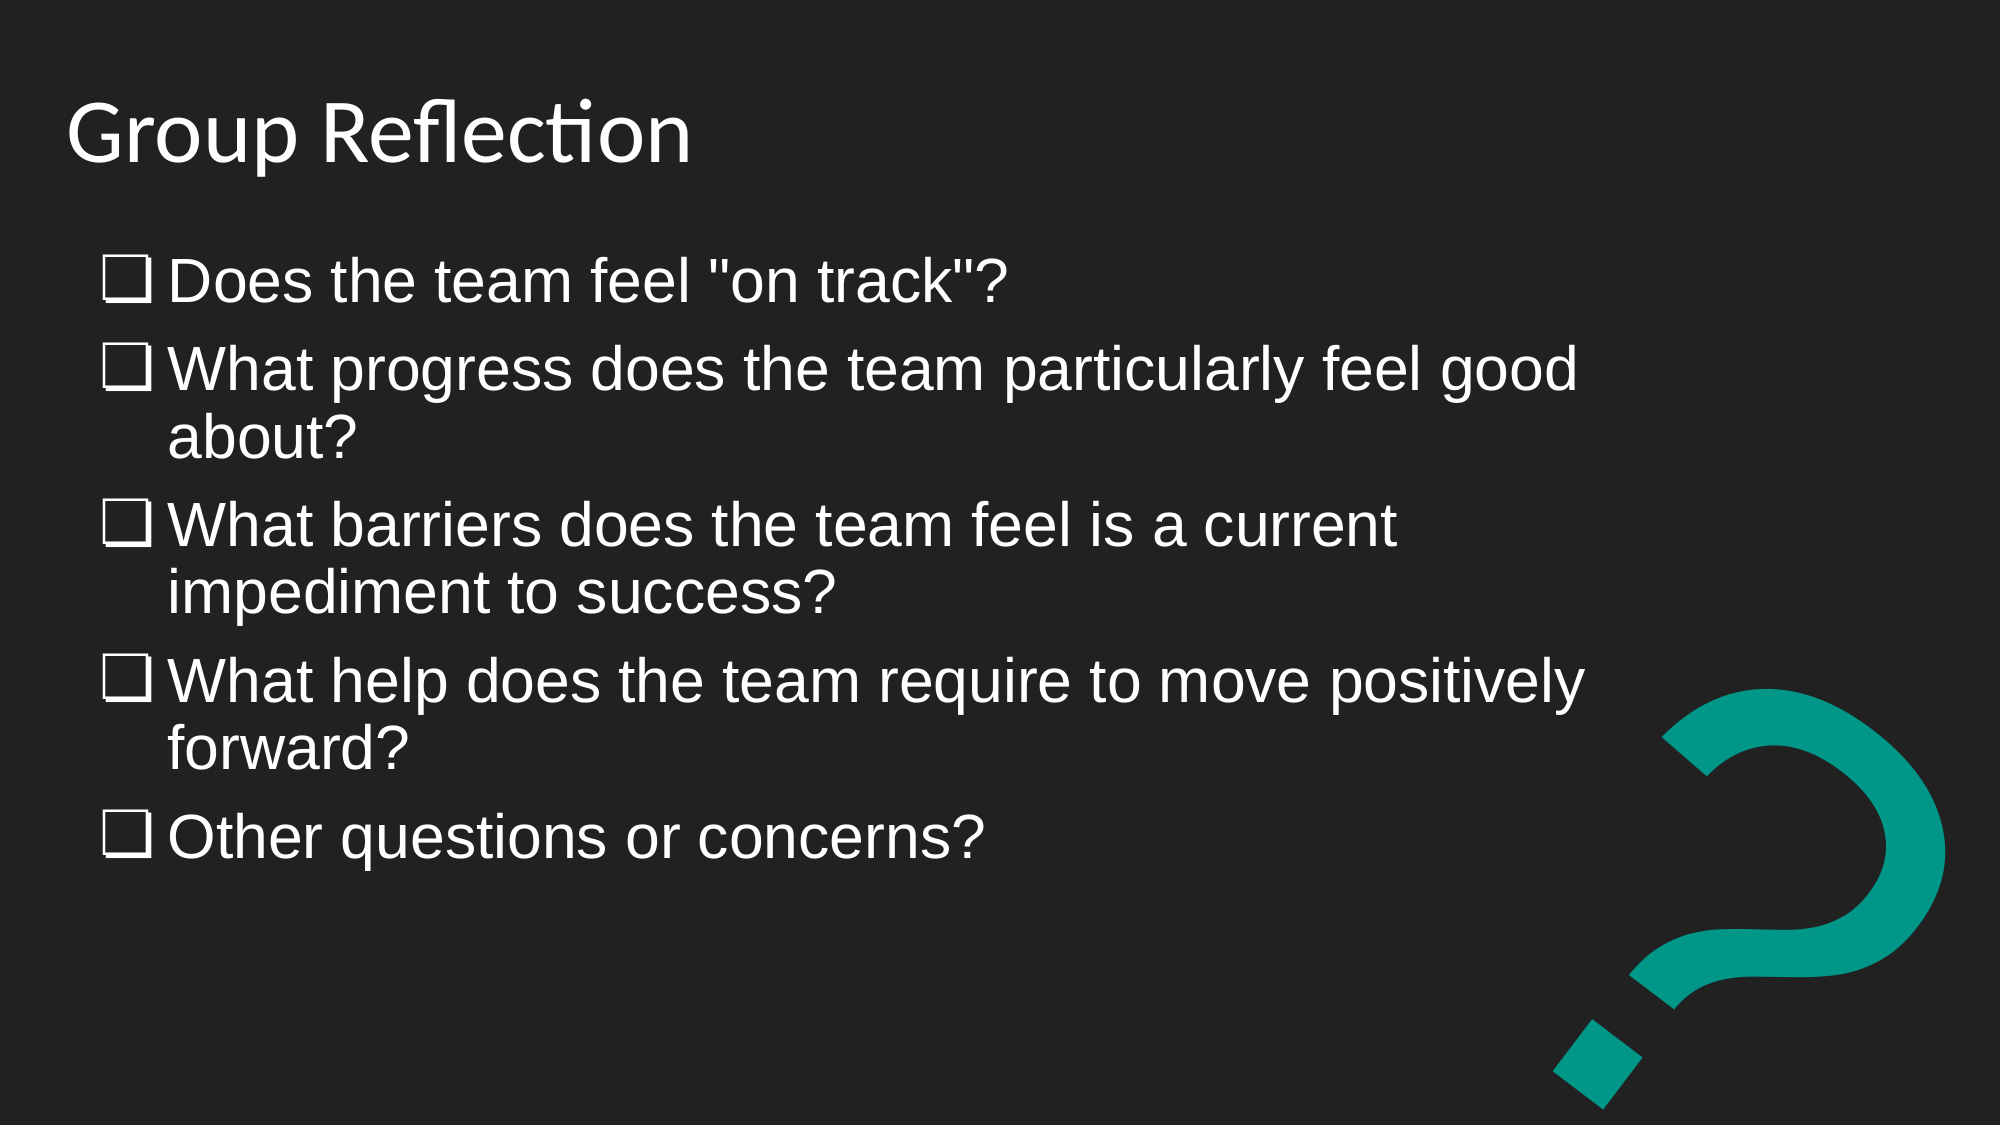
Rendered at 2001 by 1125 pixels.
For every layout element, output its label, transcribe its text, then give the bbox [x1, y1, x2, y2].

text_box ? [1519, 672, 1928, 1061]
title Group Reflection [51, 23, 1589, 242]
list Does the team feel "on track"? What progress does the team particularly feel good about? What barriers does the team feel is a current impediment to success? What help does the team require to move positively forward? Other questions or concerns? [77, 241, 1672, 955]
